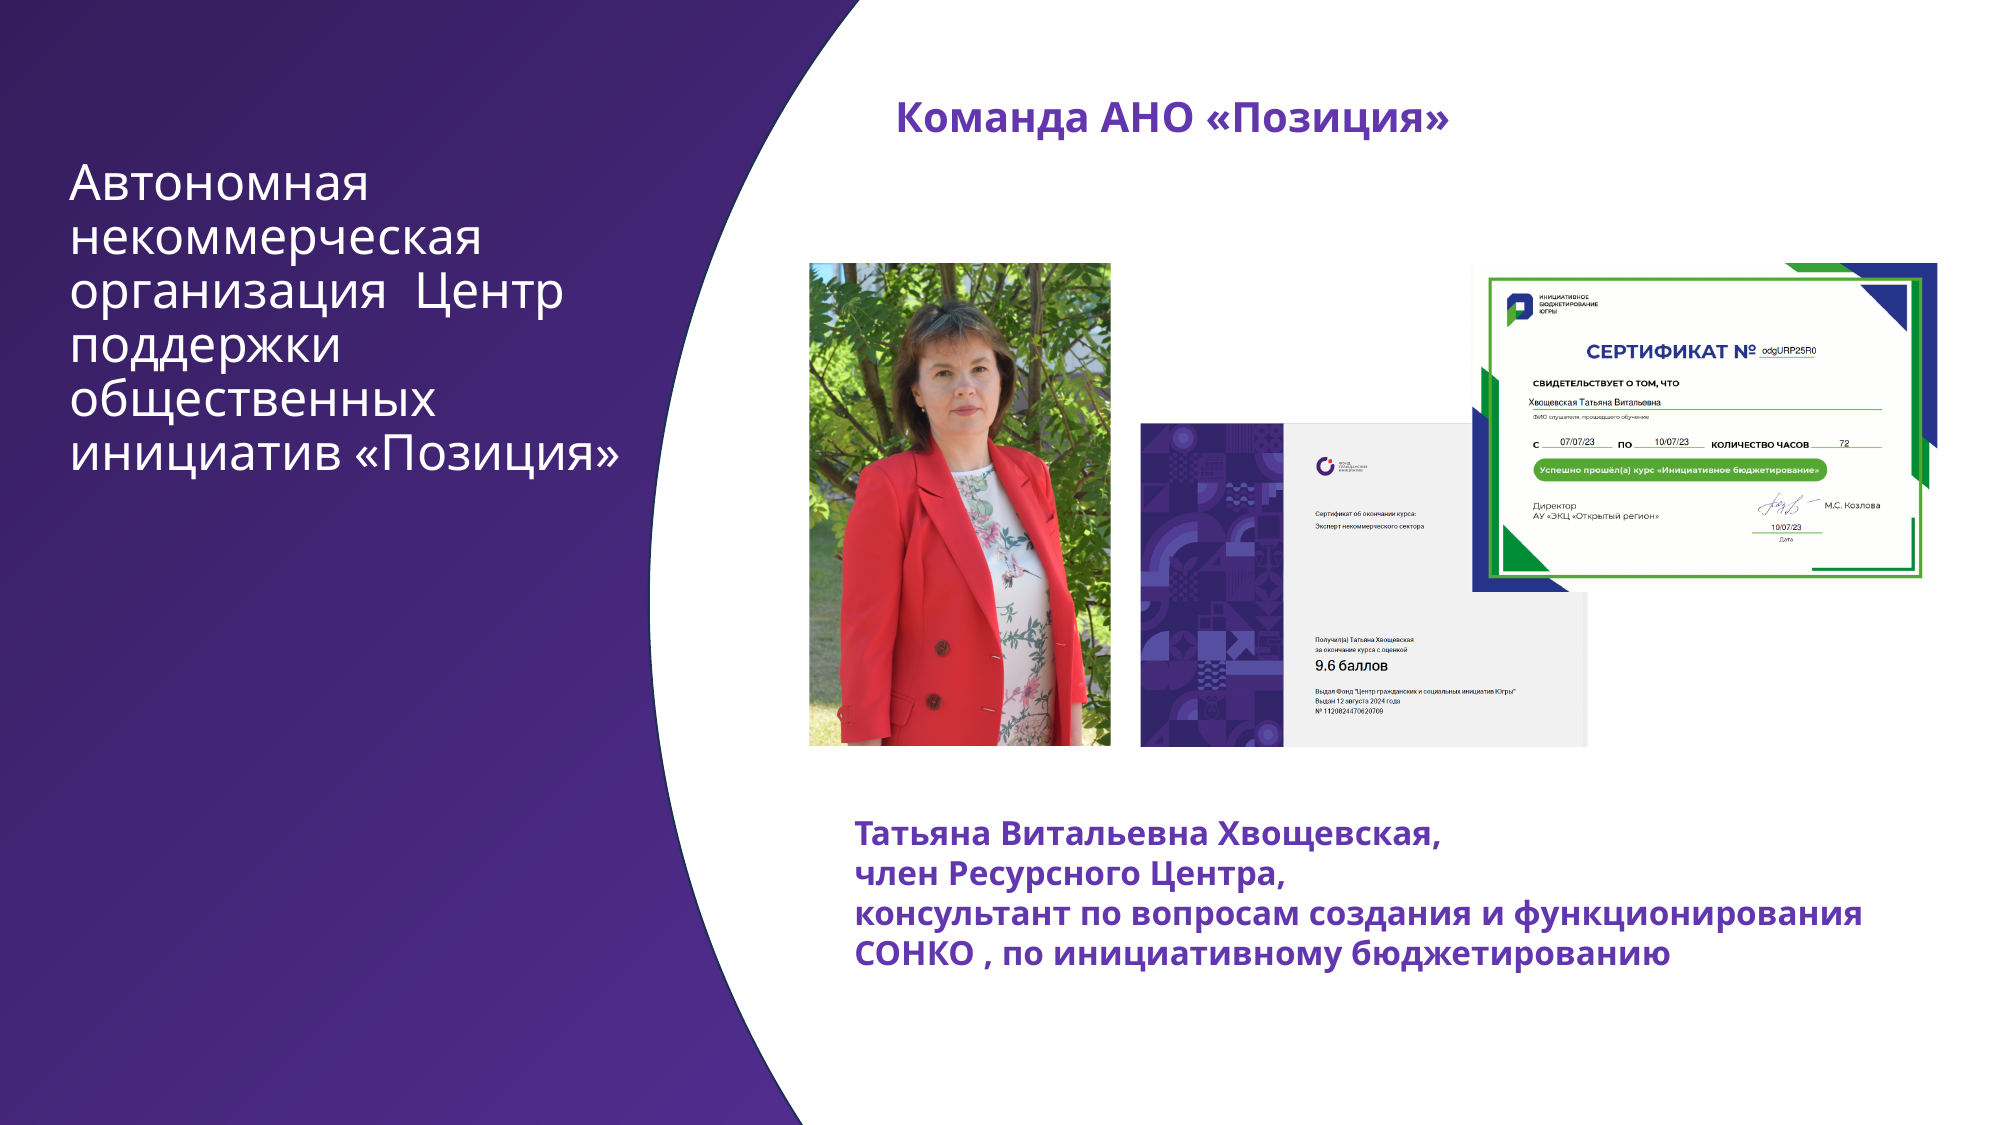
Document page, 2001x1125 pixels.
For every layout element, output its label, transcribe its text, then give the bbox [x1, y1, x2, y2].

text_box Автономная некоммерческая организация Центр поддержки общественных инициатив «Позиция» [54, 149, 645, 489]
text_box Команда АНО «Позиция» [880, 83, 1945, 149]
picture [1139, 263, 1938, 747]
text_box Татьяна Витальевна Хвощевская, член Ресурсного Центра, консультант по вопросам создания и функционирования СОНКО , по инициативному бюджетированию [839, 805, 1952, 980]
text_box [647, 0, 2000, 1125]
picture [809, 263, 1111, 746]
